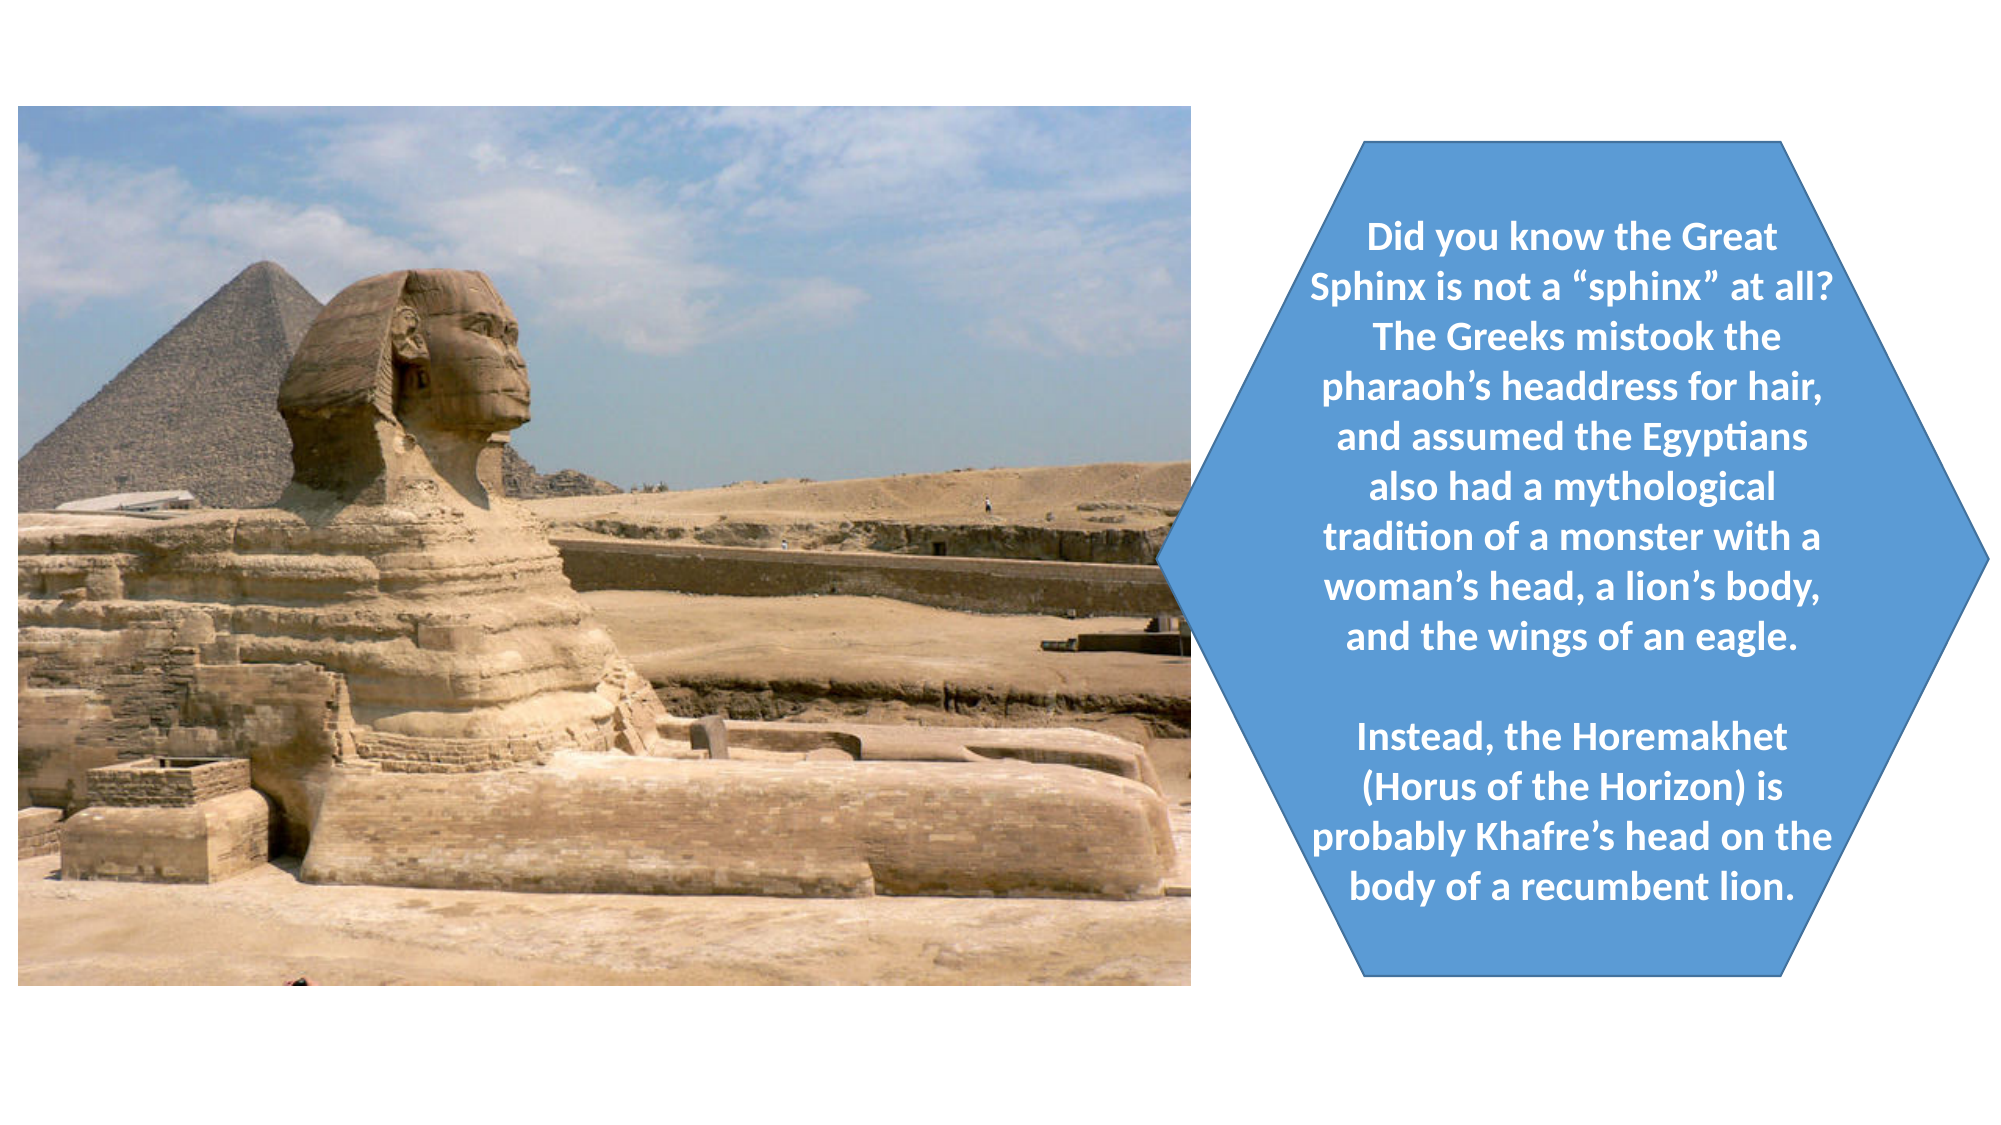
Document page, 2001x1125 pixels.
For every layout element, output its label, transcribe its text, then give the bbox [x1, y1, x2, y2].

text_box Did you know the Great Sphinx is not a “sphinx” at all? The Greeks mistook the pharaoh’s headdress for hair, and assumed the Egyptians also had a mythological tradition of a monster with a woman’s head, a lion’s body, and the wings of an eagle. Instead, the Horemakhet (Horus of the Horizon) is probably Khafre’s head on the body of a recumbent lion. [1191, 140, 1990, 978]
picture [18, 106, 1191, 986]
